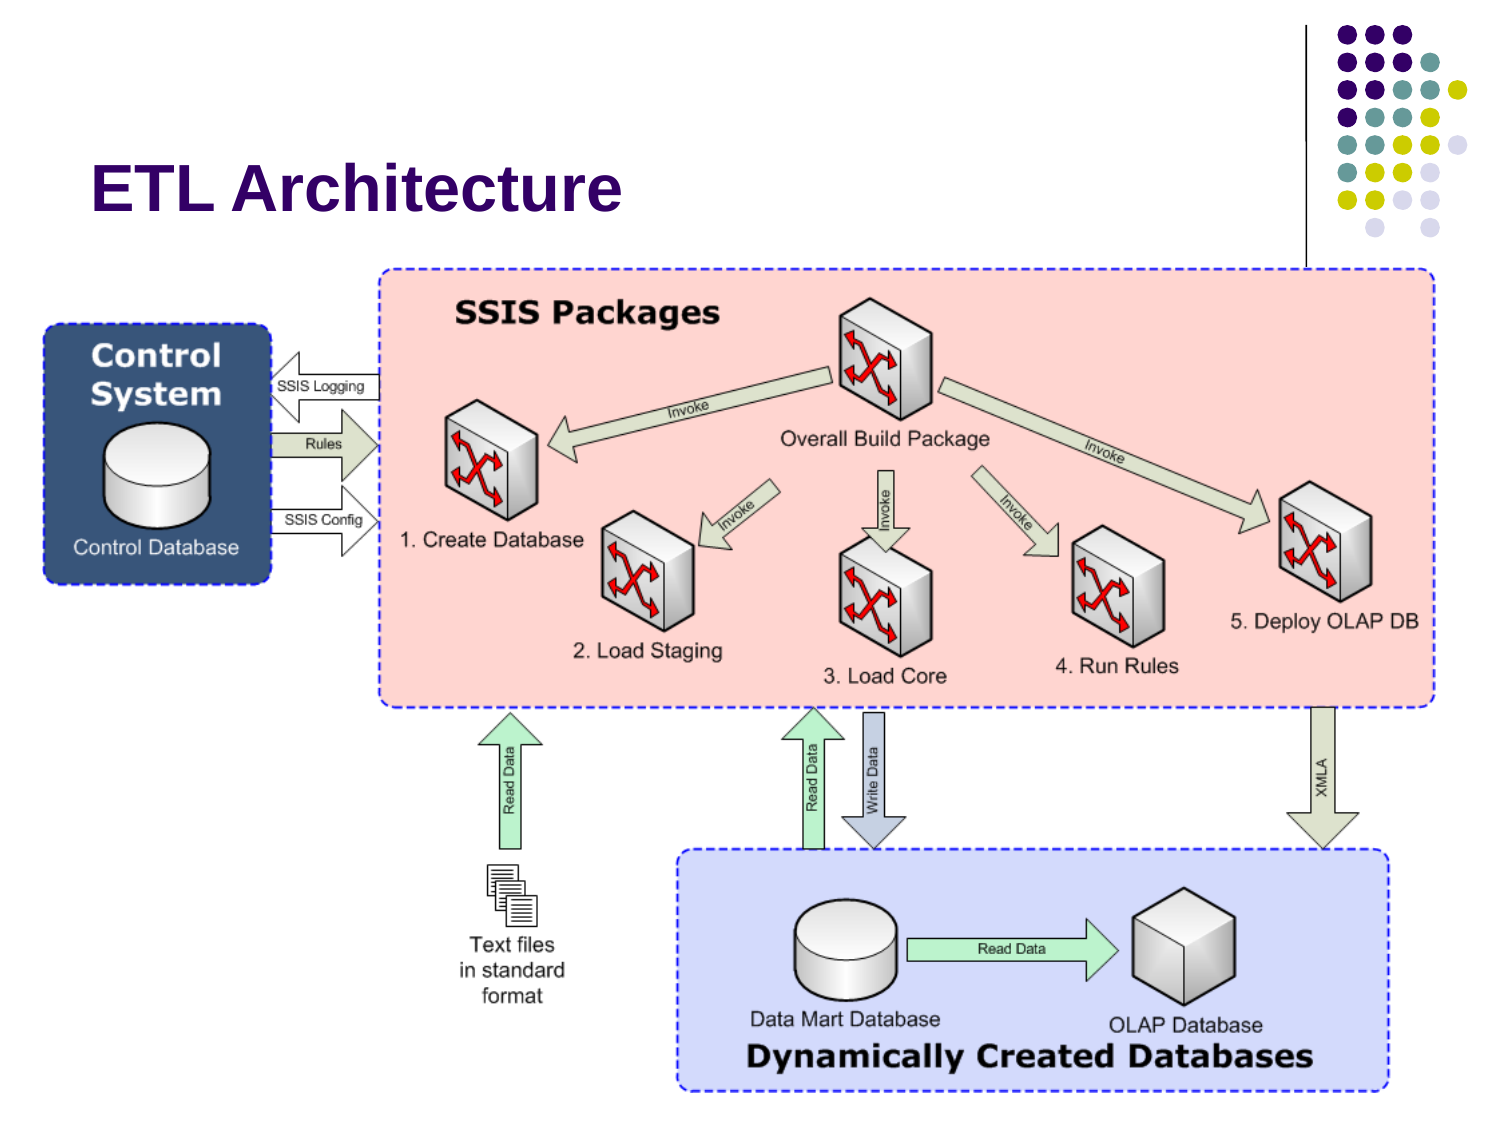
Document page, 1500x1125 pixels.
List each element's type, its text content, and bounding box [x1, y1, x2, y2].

title ETL Architecture [74, 19, 1313, 233]
picture [41, 266, 1436, 1093]
